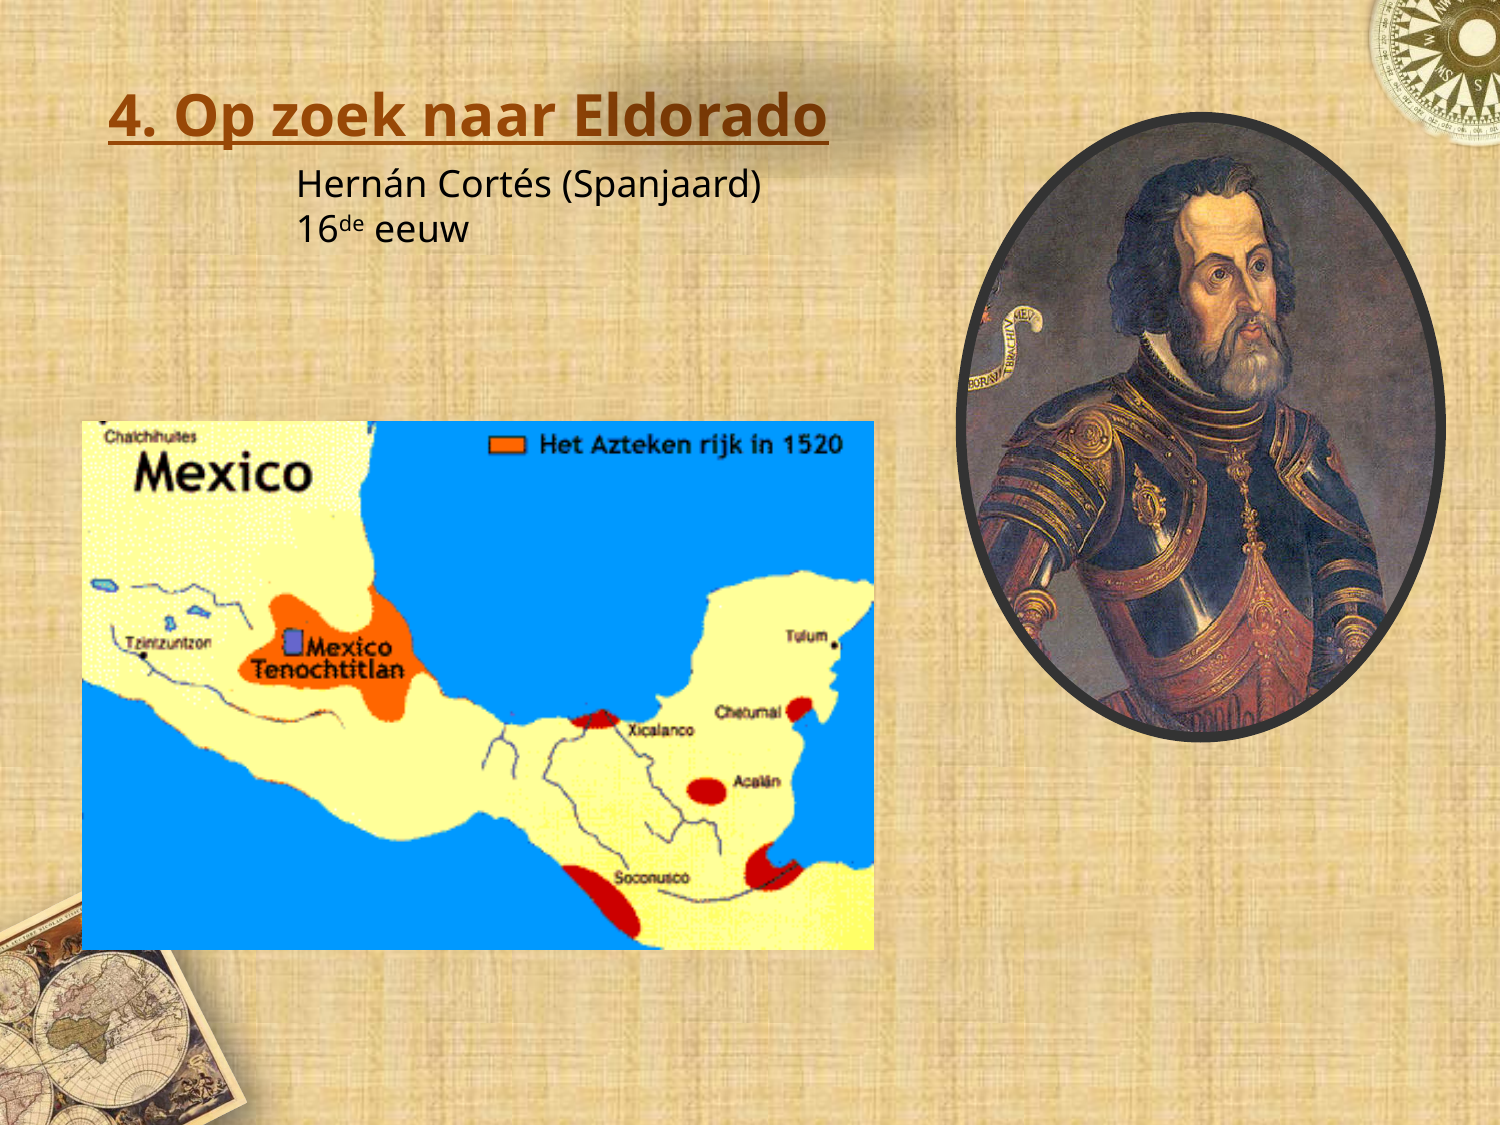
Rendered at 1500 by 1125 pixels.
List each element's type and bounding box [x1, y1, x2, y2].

text_box [93, 70, 1290, 259]
picture [0, 0, 1500, 1125]
